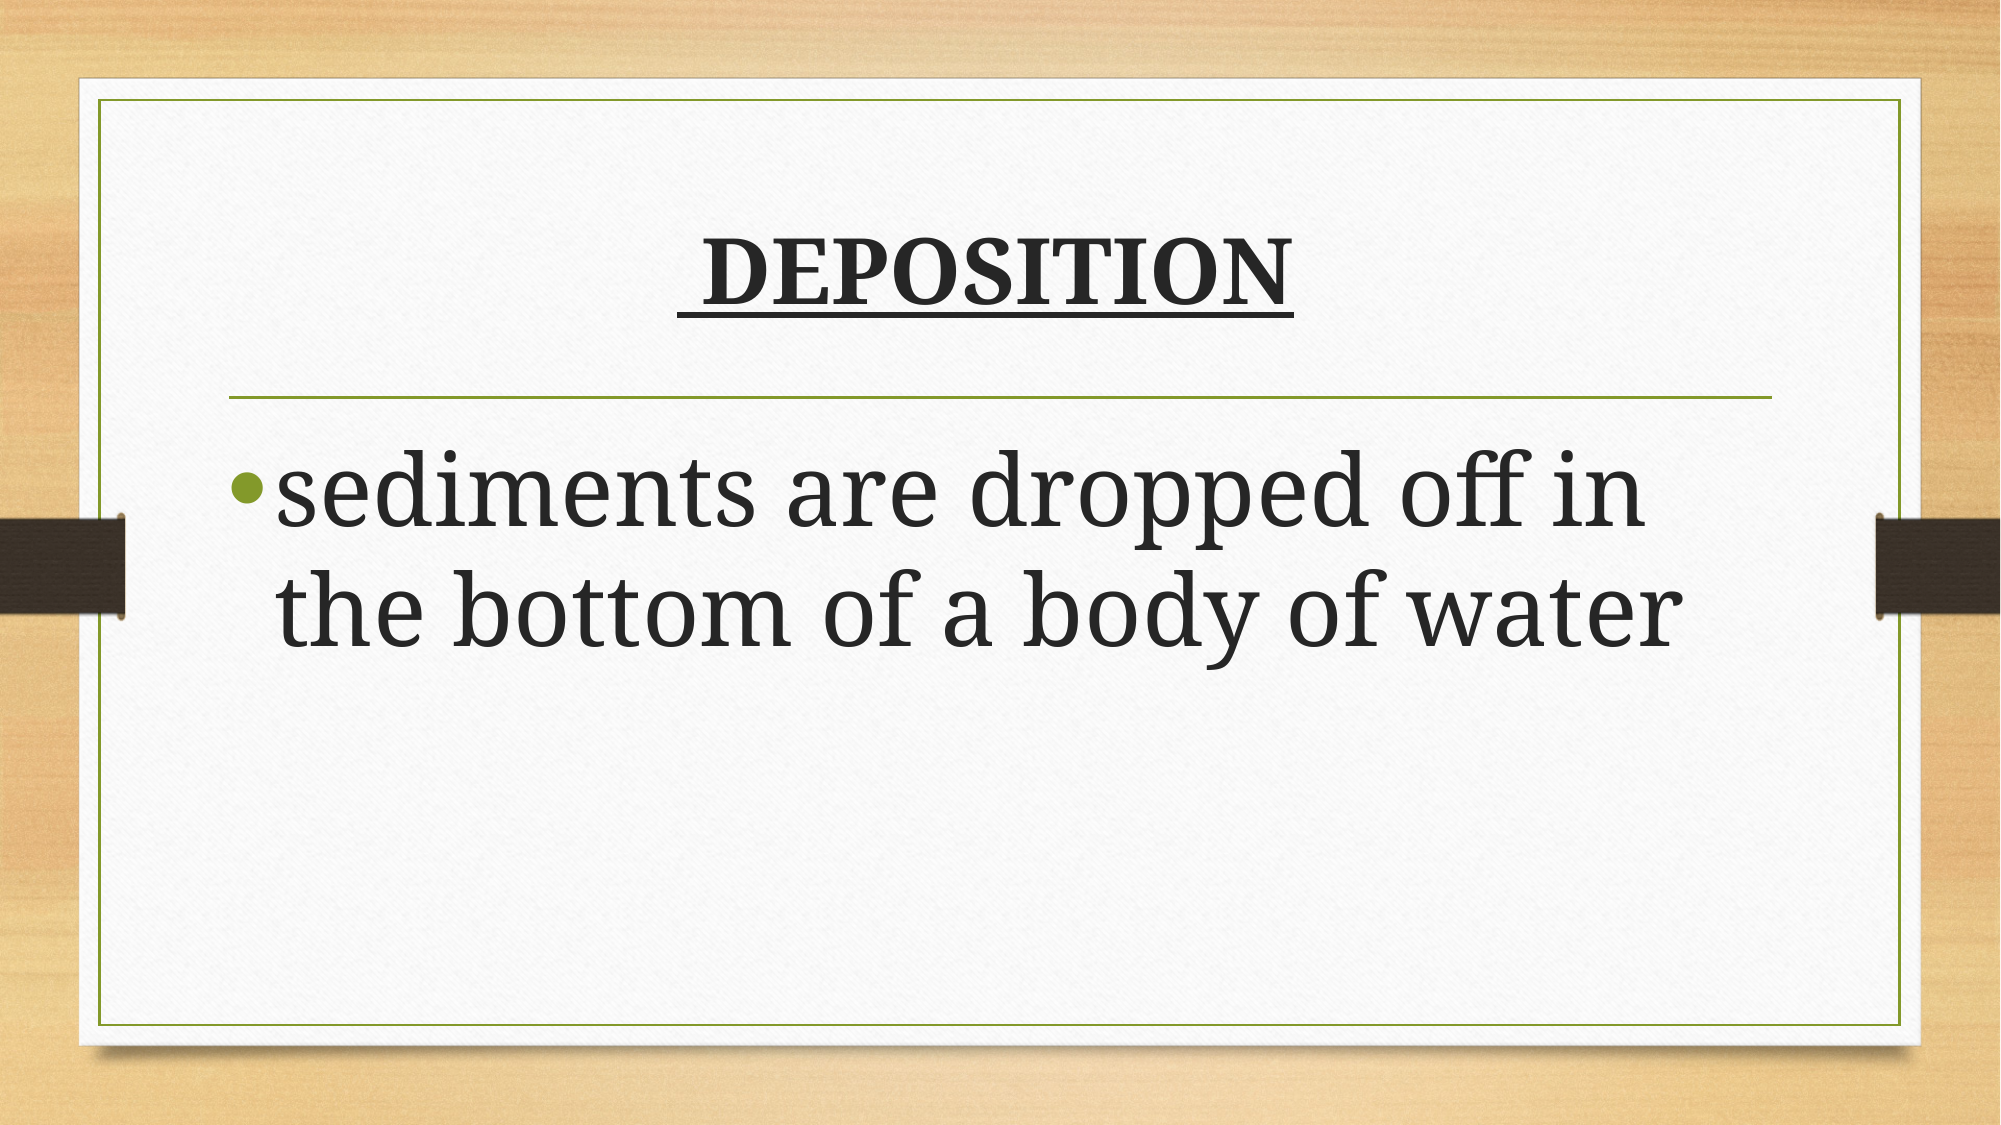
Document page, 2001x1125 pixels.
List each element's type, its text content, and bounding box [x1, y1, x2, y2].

list sediments are dropped off in the bottom of a body of water [212, 419, 1788, 964]
picture [0, 0, 2001, 1125]
title DEPOSITION [212, 161, 1788, 375]
